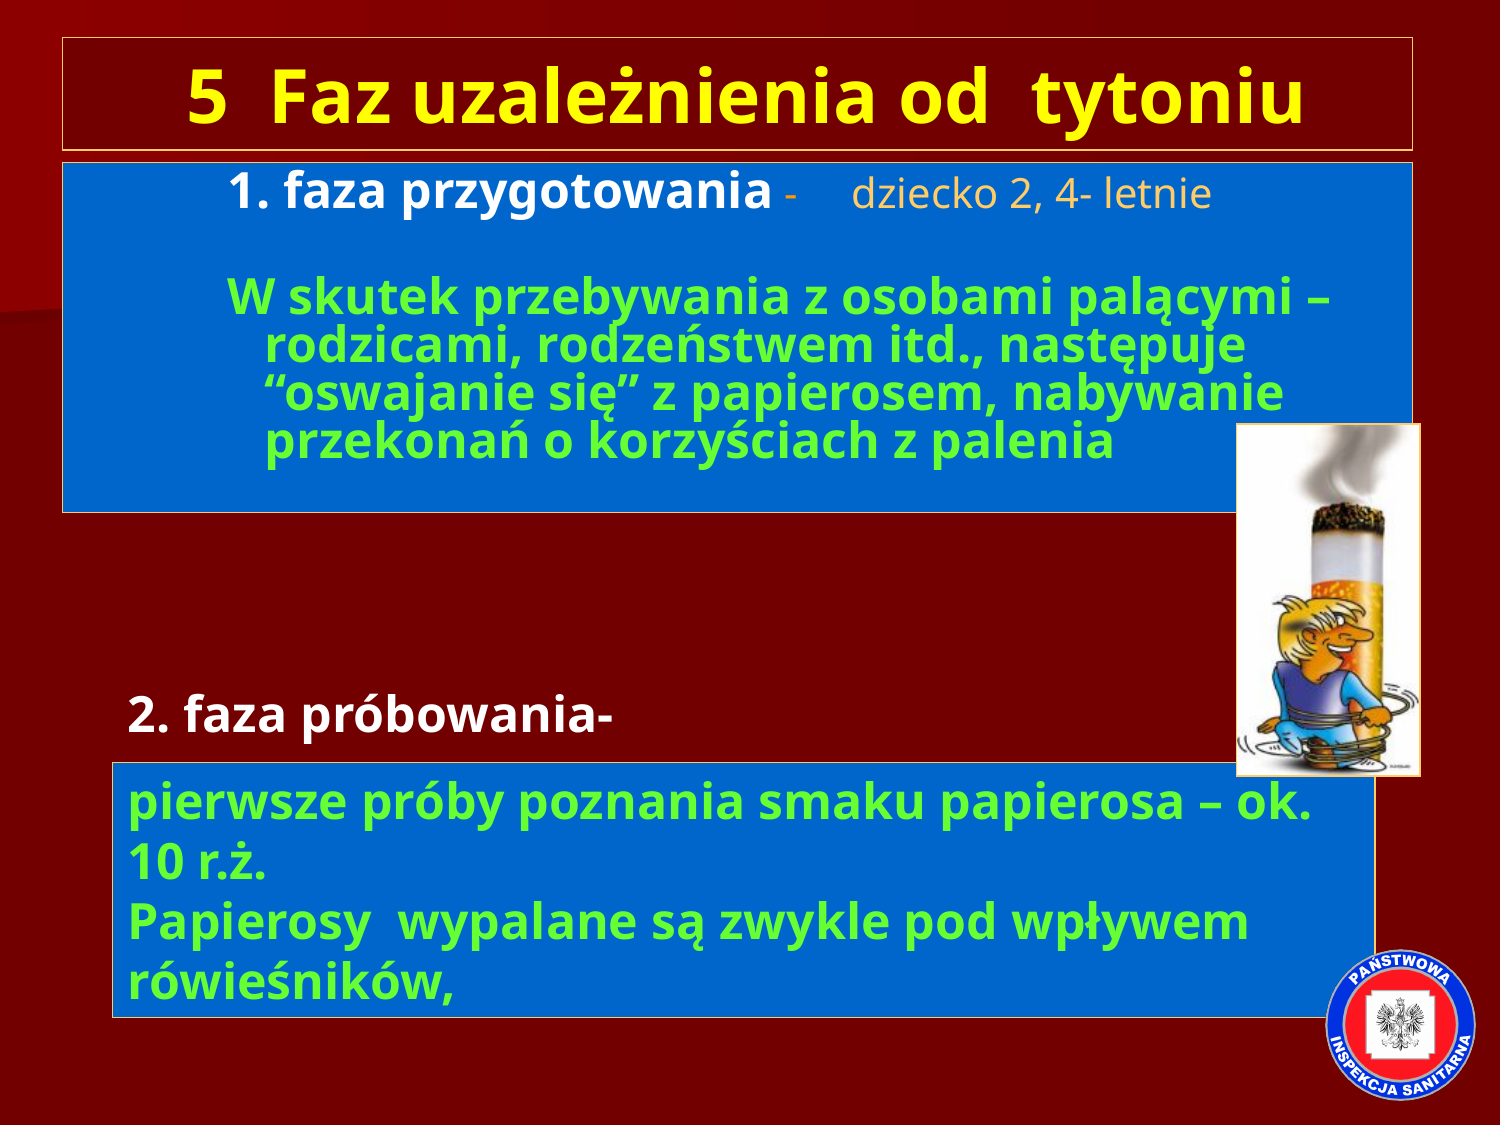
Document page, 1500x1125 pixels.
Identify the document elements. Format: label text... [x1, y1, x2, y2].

text_box pierwsze próby poznania smaku papierosa – ok. 10 r.ż. Papierosy wypalane są zwykle pod wpływem rówieśników, [112, 762, 1375, 1018]
text_box 2. faza próbowania- [112, 674, 1188, 750]
title 5 Faz uzależnienia od tytoniu [62, 37, 1413, 150]
picture [1324, 949, 1476, 1101]
list 1. faza przygotowania - dziecko 2, 4- letnie W skutek przebywania z osobami palącymi – rodzicami, rodzeństwem itd., następuje “oswajanie się” z papierosem, nabywanie przekonań o korzyściach z palenia [62, 162, 1413, 513]
picture [1237, 424, 1420, 776]
